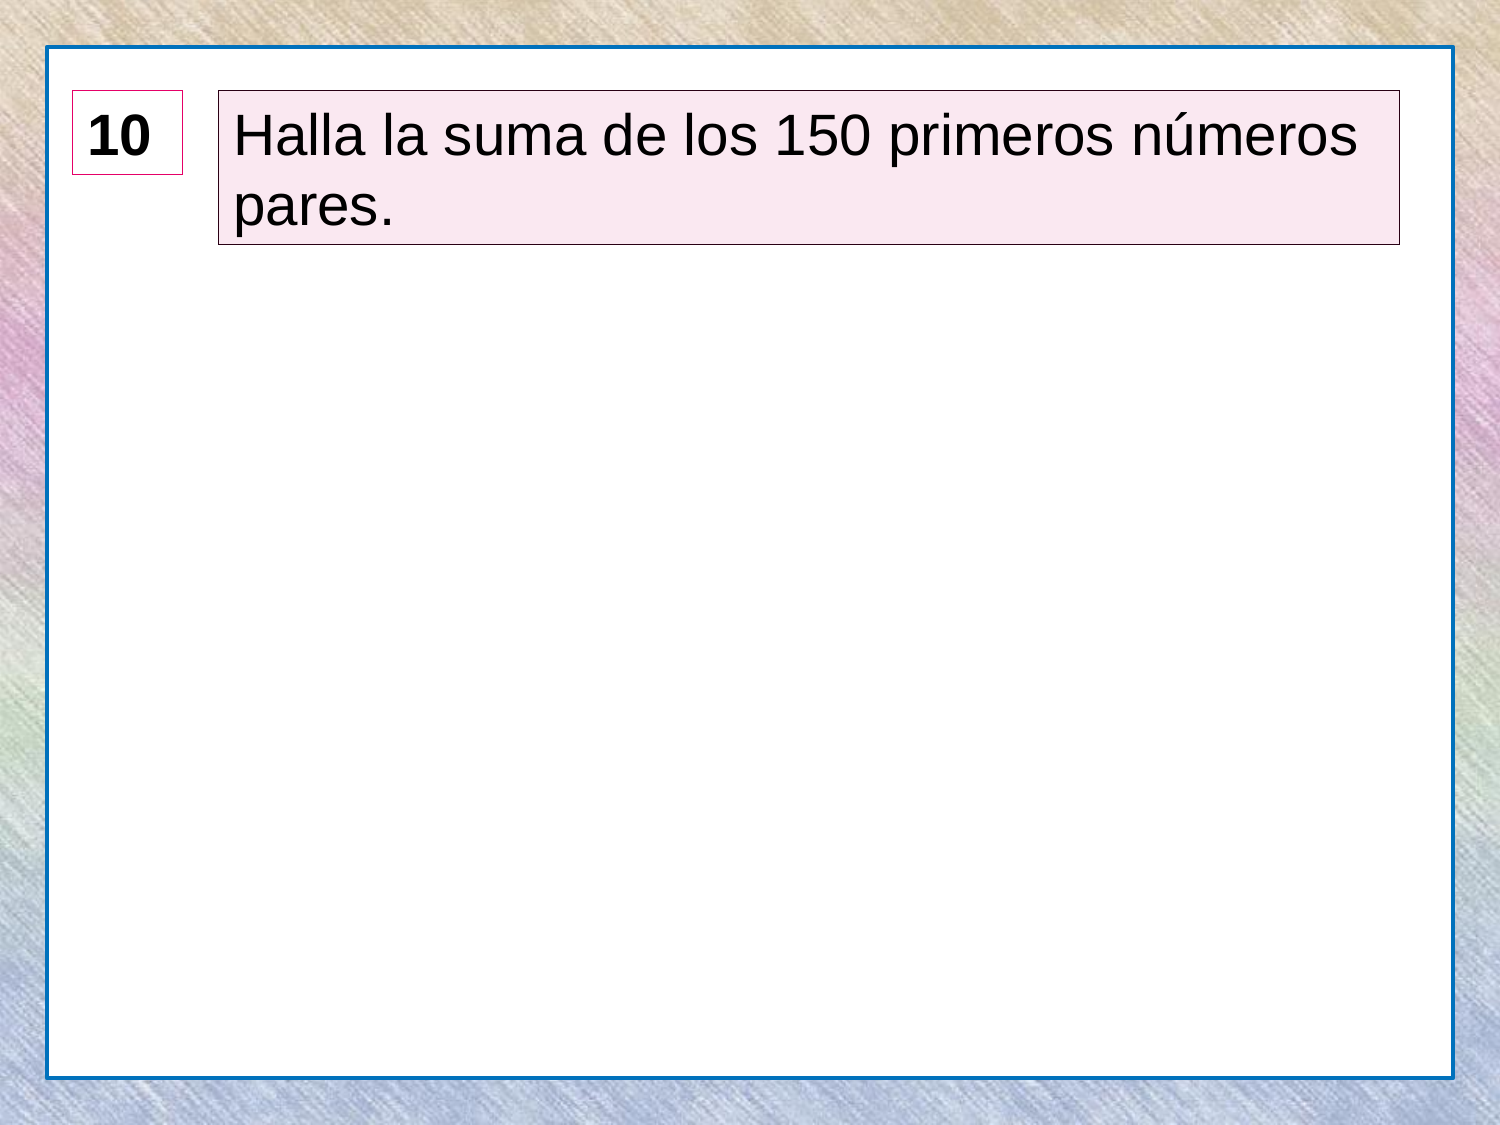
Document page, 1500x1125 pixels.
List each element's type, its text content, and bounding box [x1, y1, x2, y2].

text_box 10 [72, 90, 183, 175]
text_box Halla la suma de los 150 primeros números pares. [218, 90, 1400, 245]
picture [0, 0, 1500, 1125]
